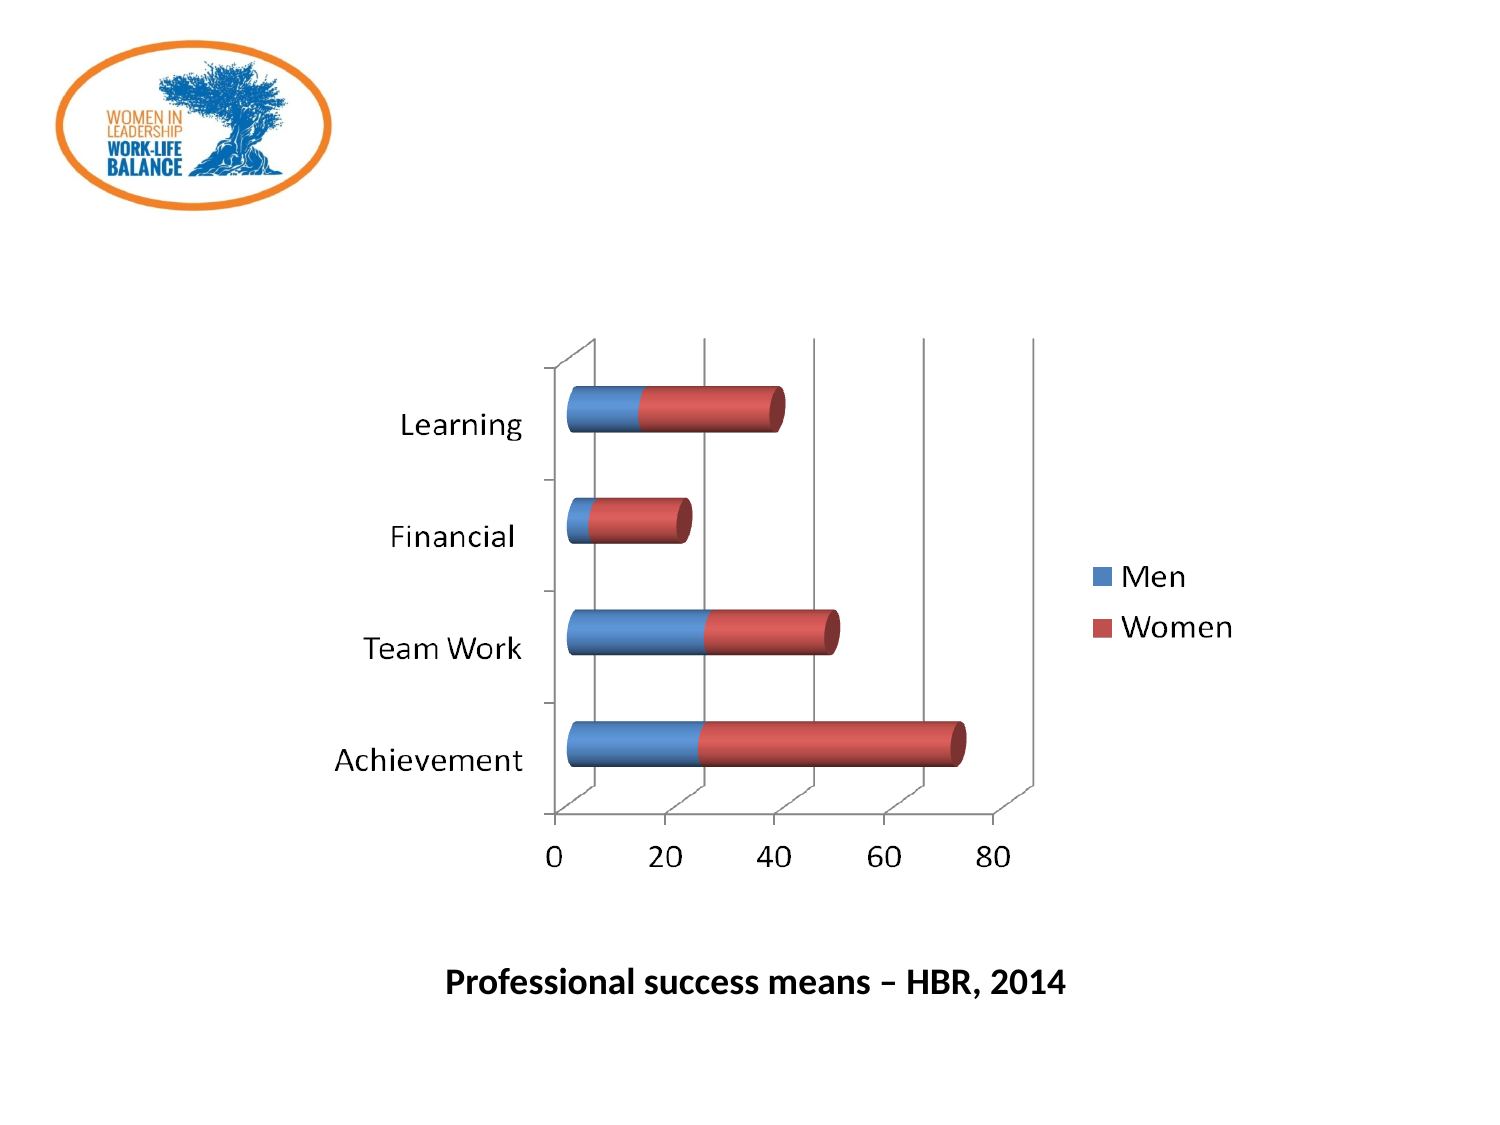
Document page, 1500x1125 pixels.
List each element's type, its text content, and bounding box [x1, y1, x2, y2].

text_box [312, 299, 1259, 905]
text_box Professional success means – HBR, 2014 [274, 949, 1238, 1010]
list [49, 37, 338, 215]
